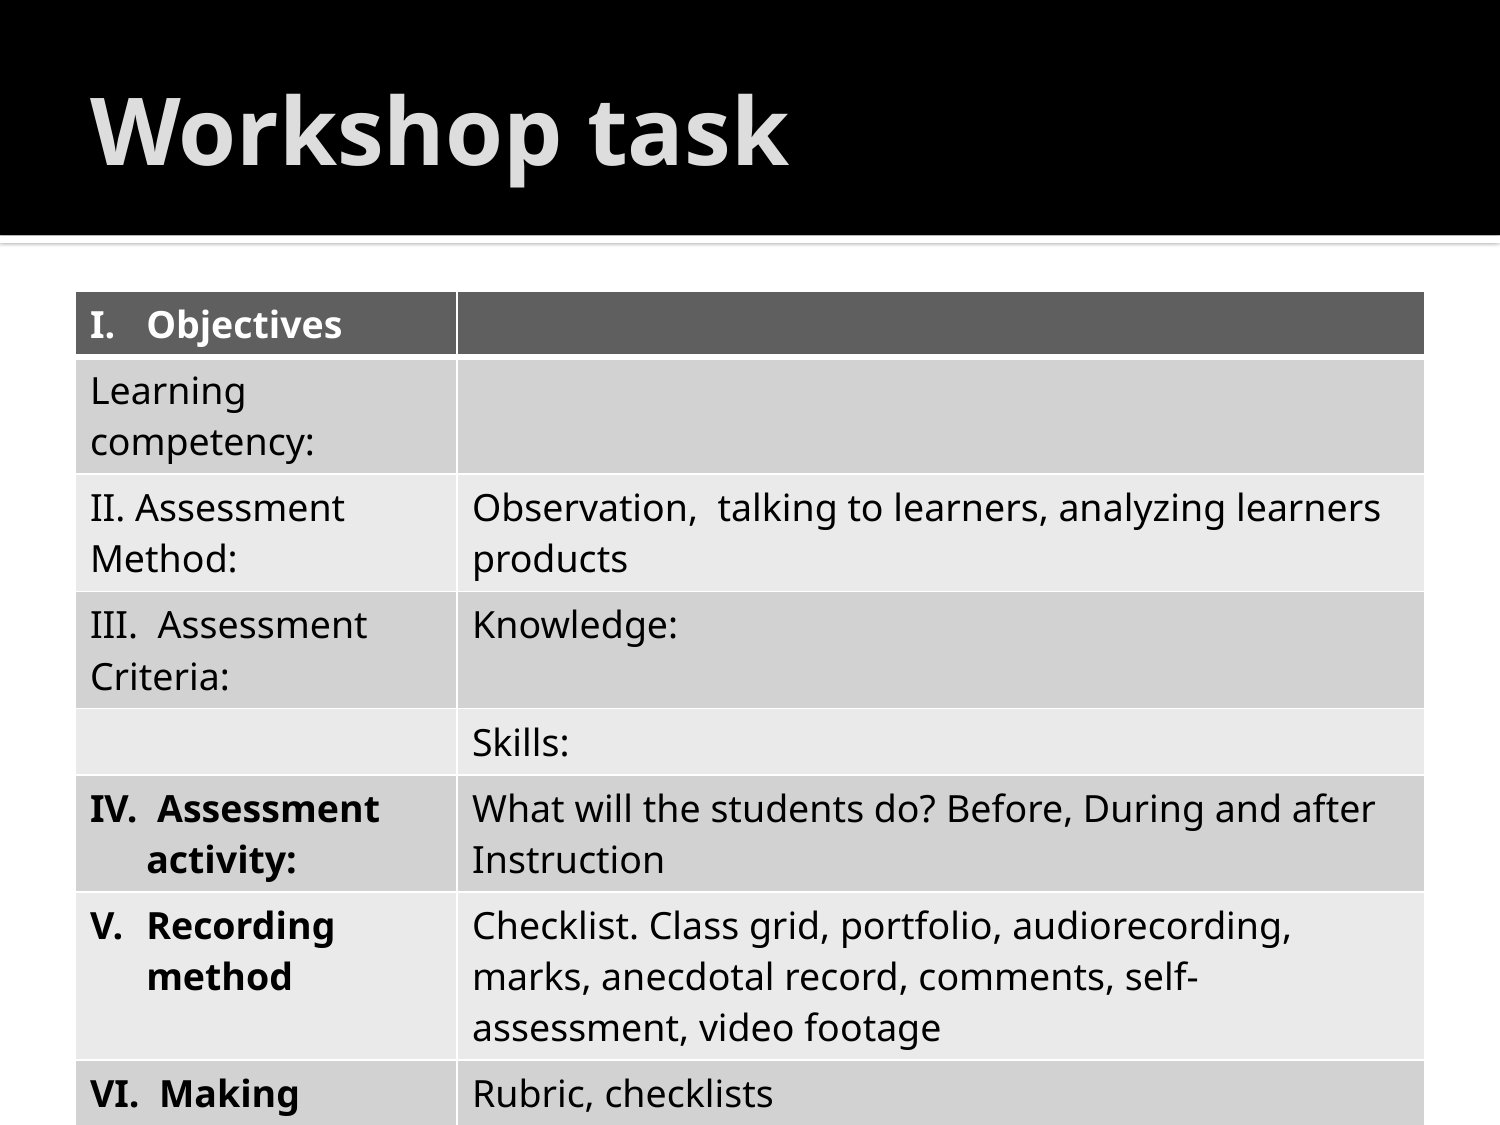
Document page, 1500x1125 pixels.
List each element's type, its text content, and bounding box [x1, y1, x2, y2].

table_cell Checklist. Class grid, portfolio, audiorecording, marks, anecdotal record, comments, self-assessment, video footage [458, 893, 1424, 1059]
table_cell III. Assessment Criteria: [76, 592, 456, 708]
table_cell Learning competency: [76, 360, 456, 473]
title Workshop task [75, 25, 1425, 231]
table_cell VI. Making Judgment [76, 1061, 456, 1125]
table_cell What will the students do? Before, During and after Instruction [458, 776, 1424, 891]
table_cell IV. Assessment activity: [76, 776, 456, 891]
table_cell Knowledge: [458, 592, 1424, 708]
table_cell Recording method [76, 893, 456, 1059]
table_cell Observation, talking to learners, analyzing learners products [458, 475, 1424, 591]
table_header [458, 292, 1424, 354]
table_header Objectives [76, 292, 456, 354]
table_cell [458, 360, 1424, 473]
table_cell Skills: [458, 709, 1424, 774]
table_cell [76, 709, 456, 774]
table_cell II. Assessment Method: [76, 475, 456, 591]
table_cell Rubric, checklists [458, 1061, 1424, 1125]
